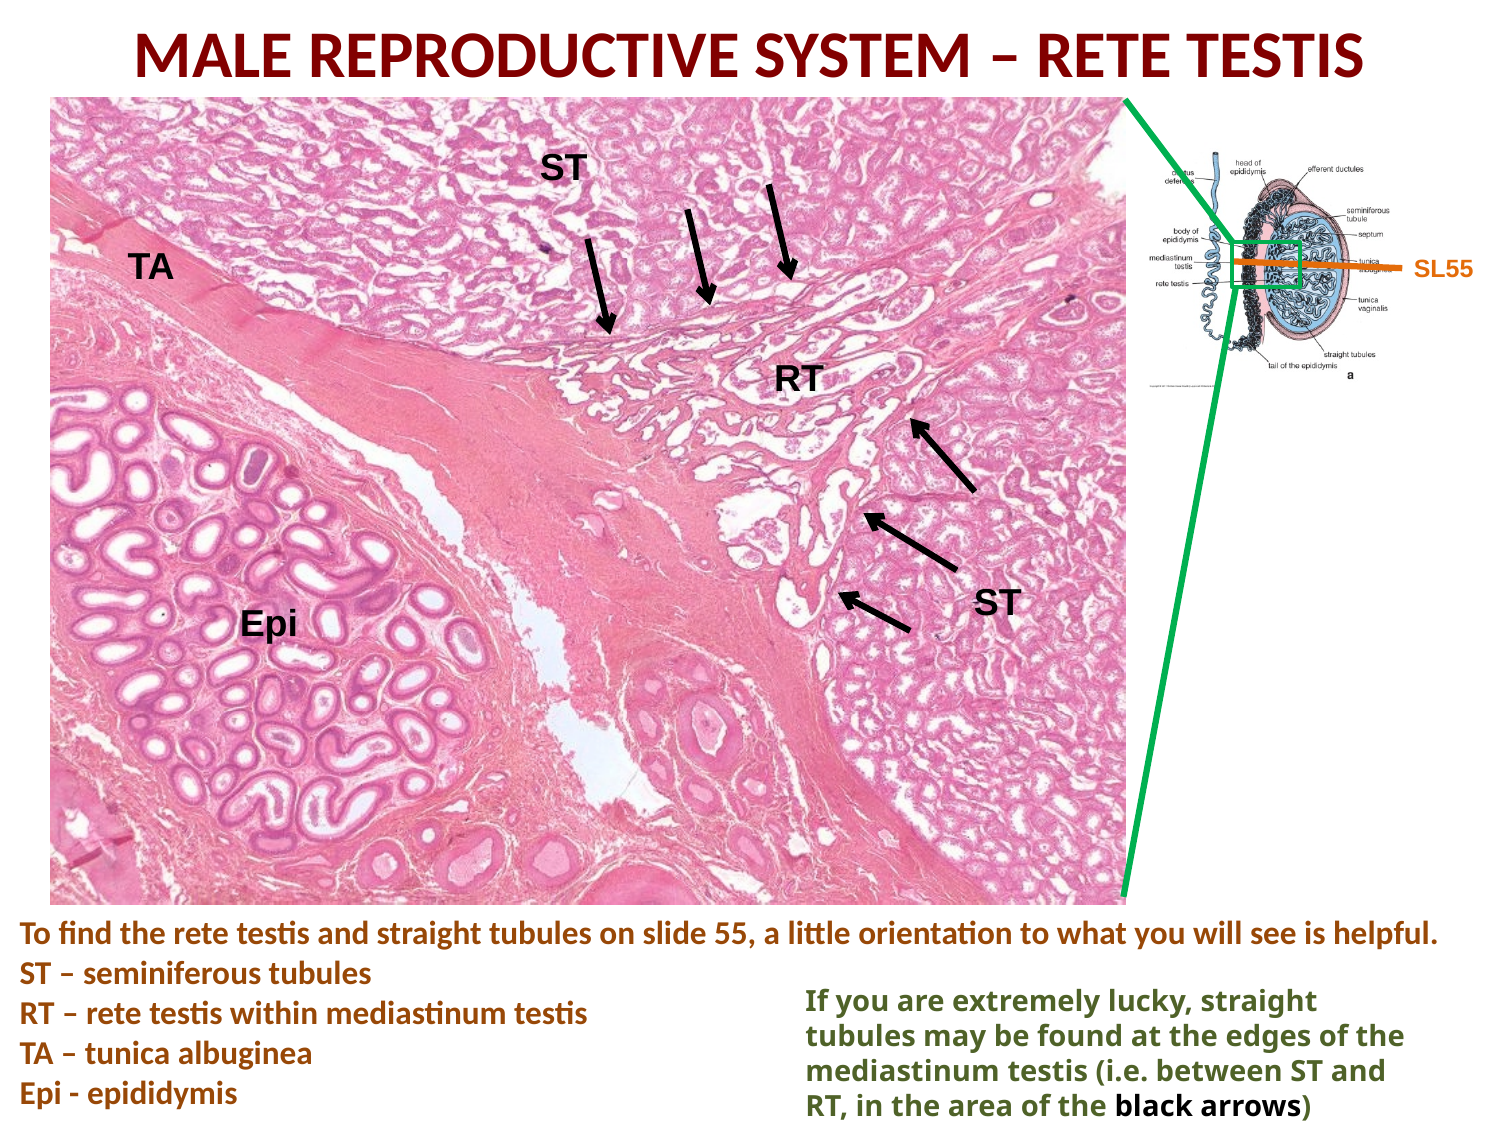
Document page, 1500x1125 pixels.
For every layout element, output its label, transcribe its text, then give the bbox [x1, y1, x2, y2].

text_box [587, 238, 611, 336]
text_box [687, 209, 711, 306]
text_box SL55 [1399, 245, 1500, 291]
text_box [768, 184, 792, 281]
text_box MALE REPRODUCTIVE SYSTEM – RETE TESTIS [119, 3, 1381, 99]
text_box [909, 417, 976, 493]
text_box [1123, 286, 1237, 898]
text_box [1232, 261, 1403, 269]
text_box If you are extremely lucky, straight tubules may be found at the edges of the mediastinum testis (i.e. between ST and RT, in the area of the black arrows) [790, 974, 1451, 1125]
picture [49, 97, 1126, 905]
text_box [1124, 99, 1233, 243]
text_box To find the rete testis and straight tubules on slide 55, a little orientation to what you will see is helpful. ST – seminiferous tubules RT – rete testis within mediastinum testis TA – tunica albuginea Epi - epididymis [4, 904, 1500, 1119]
picture [1149, 141, 1394, 388]
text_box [863, 513, 958, 571]
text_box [837, 592, 911, 632]
